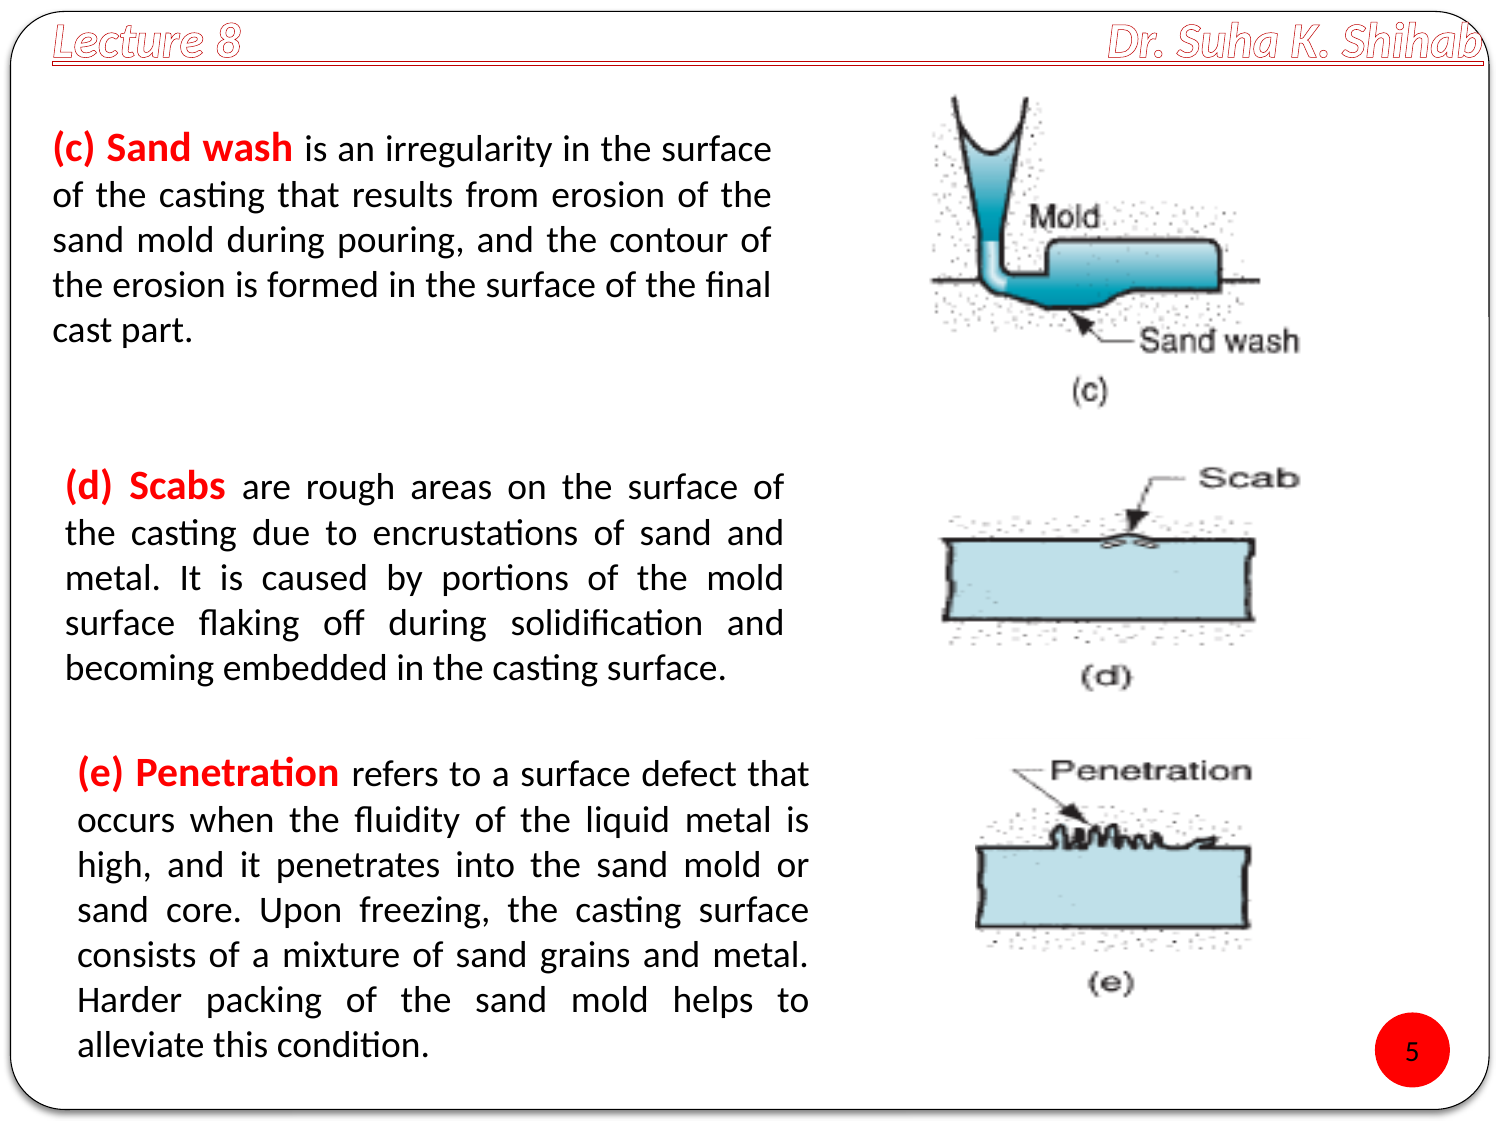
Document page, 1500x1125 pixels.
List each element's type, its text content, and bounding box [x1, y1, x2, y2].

picture [912, 74, 1338, 418]
text_box (e) Penetration refers to a surface defect that occurs when the fluidity of the liquid metal is high, and it penetrates into the sand mold or sand core. Upon freezing, the casting surface consists of a mixture of sand grains and metal. Harder packing of the sand mold helps to alleviate this condition. [62, 737, 825, 1073]
text_box (c) Sand wash is an irregularity in the surface of the casting that results from erosion of the sand mold during pouring, and the contour of the erosion is formed in the surface of the final cast part. [37, 112, 788, 358]
picture [924, 424, 1338, 725]
picture [974, 737, 1312, 1013]
slide_number 5 [1374, 1012, 1450, 1088]
text_box (d) Scabs are rough areas on the surface of the casting due to encrustations of sand and metal. It is caused by portions of the mold surface flaking off during solidification and becoming embedded in the casting surface. [49, 450, 800, 695]
text_box Lecture 8 Dr. Suha K. Shihab [37, 0, 1500, 75]
